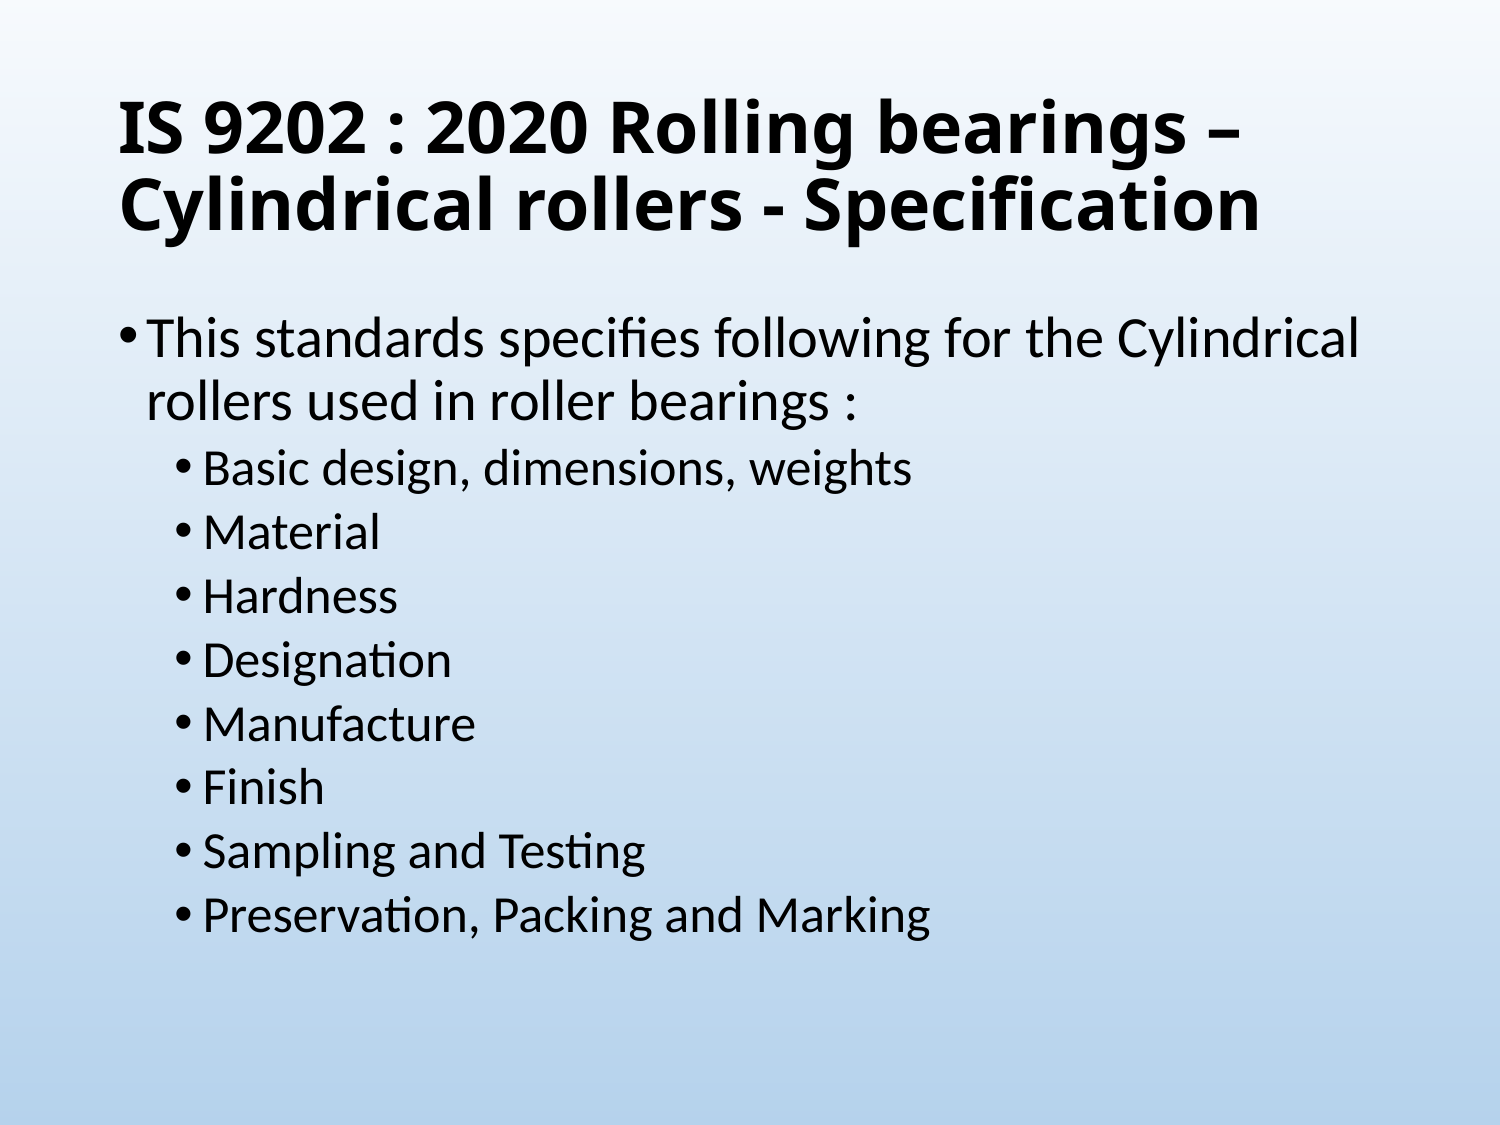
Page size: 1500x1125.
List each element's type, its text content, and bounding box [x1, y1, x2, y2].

list This standards specifies following for the Cylindrical rollers used in roller bearings : Basic design, dimensions, weights Material Hardness Designation Manufacture Finish Sampling and Testing Preservation, Packing and Marking [103, 299, 1397, 1014]
title IS 9202 : 2020 Rolling bearings – Cylindrical rollers - Specification [103, 59, 1397, 278]
